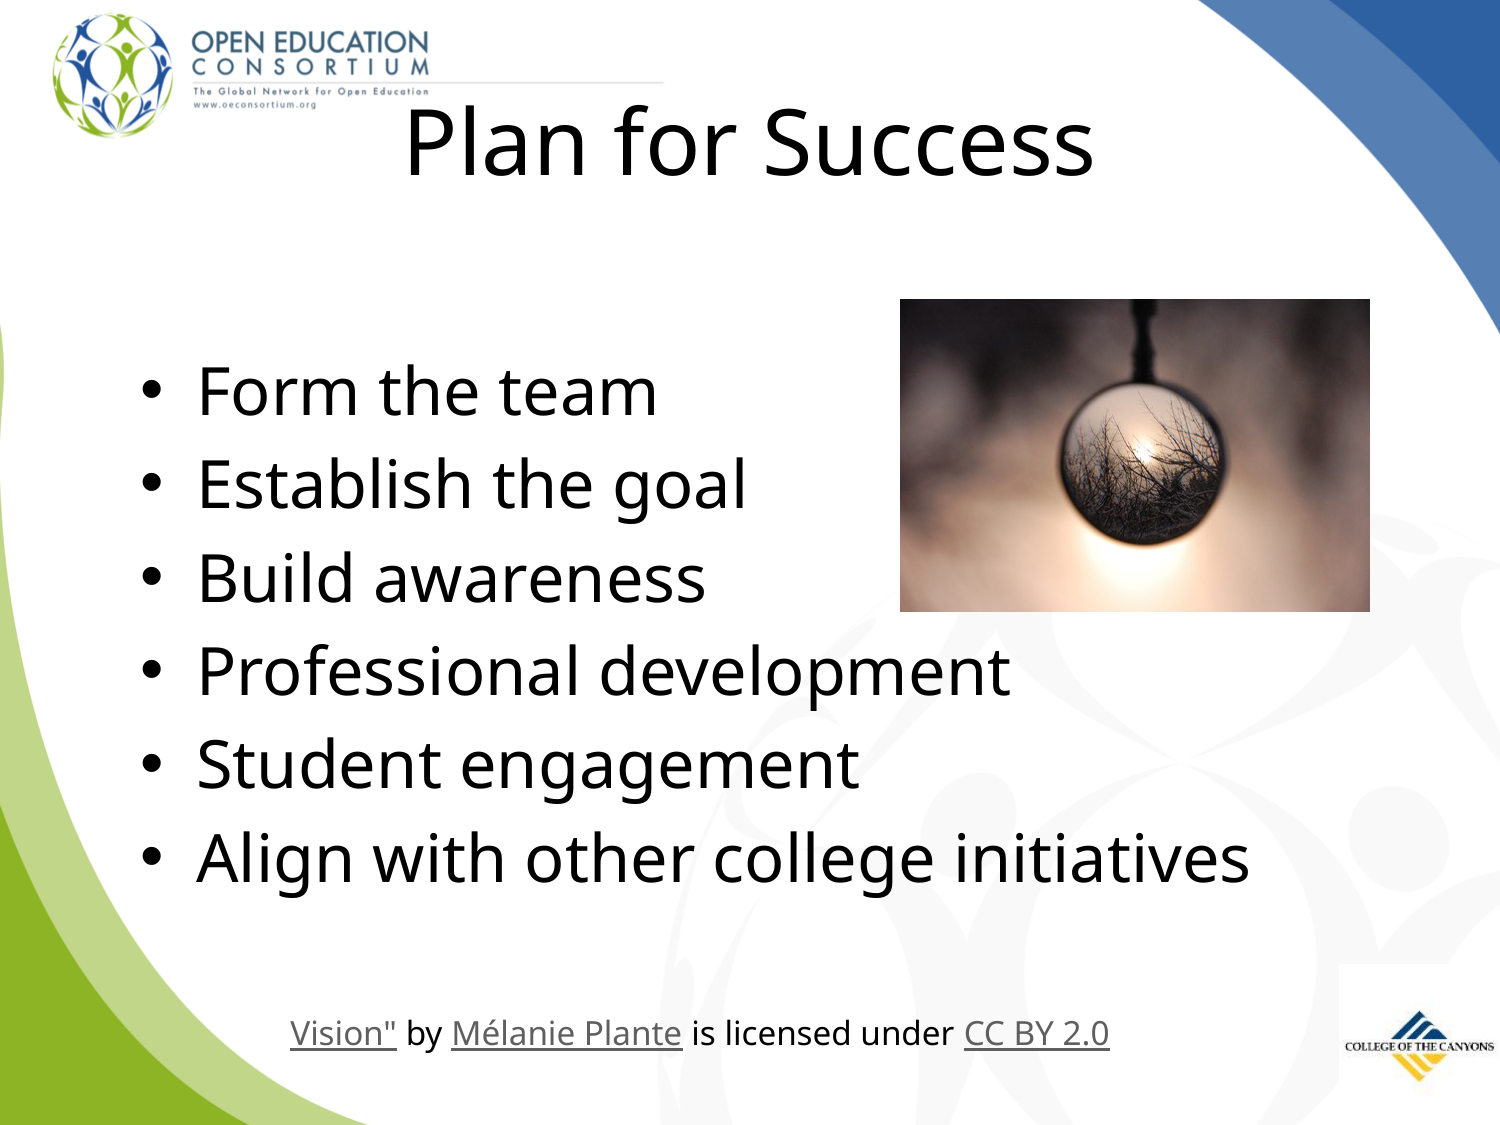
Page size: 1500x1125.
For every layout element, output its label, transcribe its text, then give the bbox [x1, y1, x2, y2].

title Plan for Success [75, 45, 1425, 233]
list Form the team Establish the goal Build awareness Professional development Student engagement Align with other college initiatives [125, 247, 1425, 990]
text_box Vision" by Mélanie Plante is licensed under CC BY 2.0 [225, 1004, 1175, 1065]
picture [0, 0, 1500, 1125]
